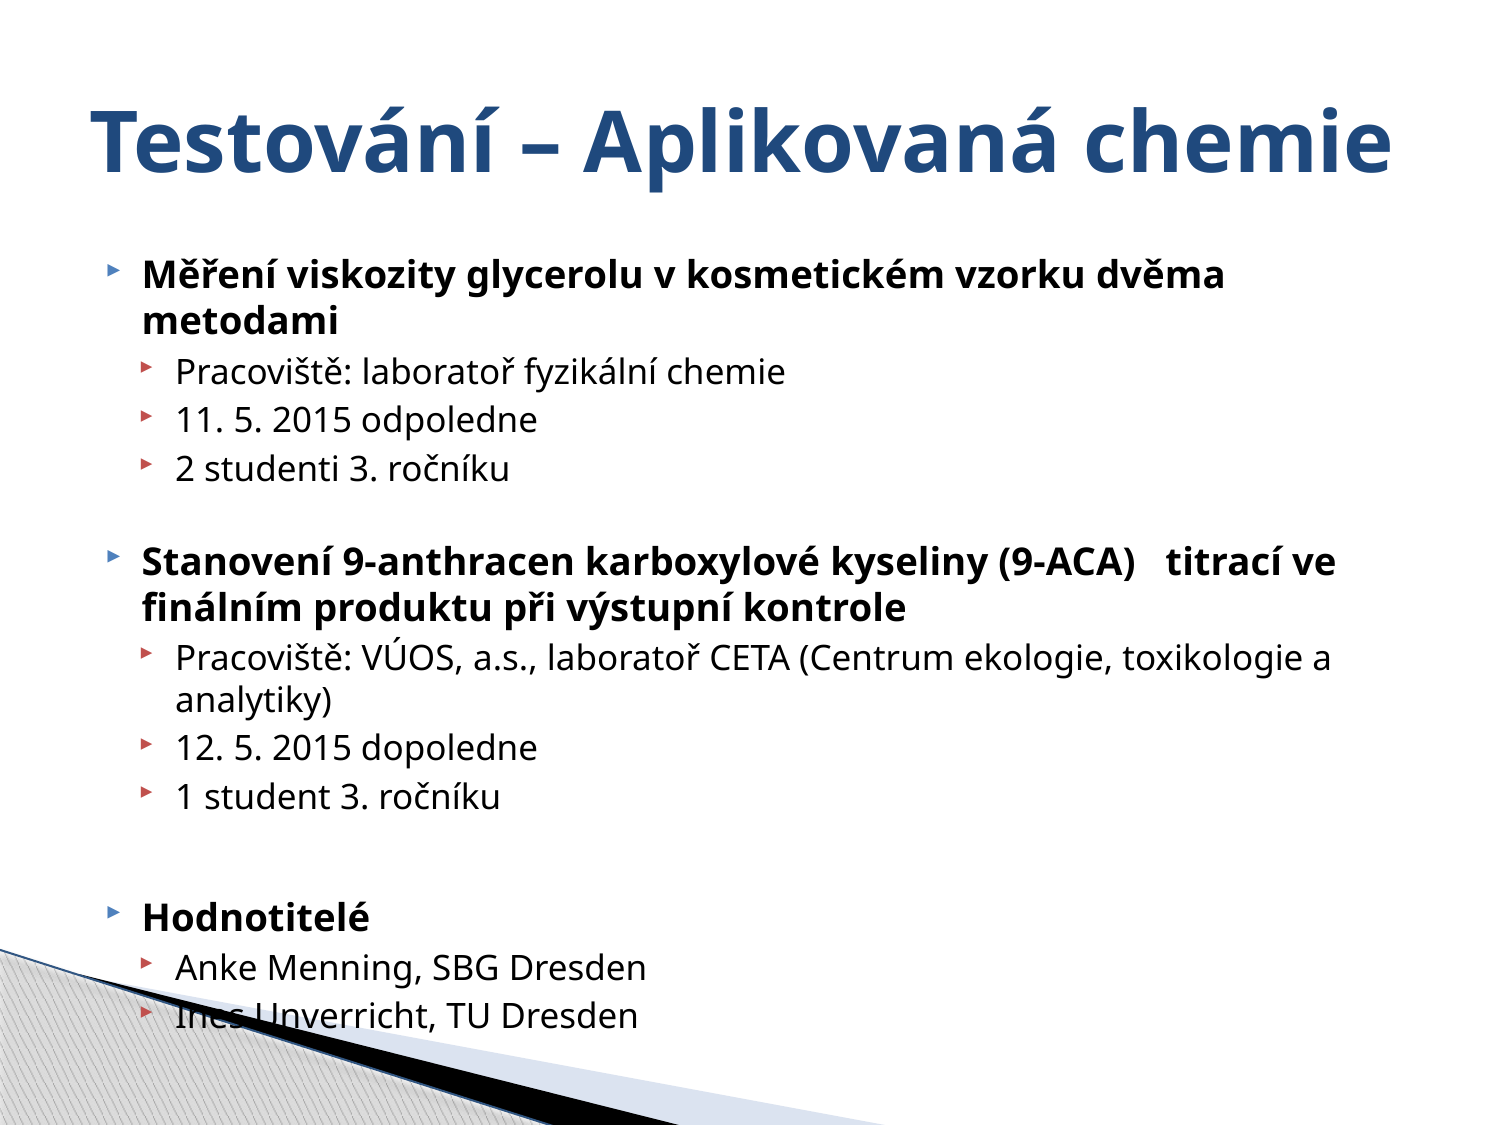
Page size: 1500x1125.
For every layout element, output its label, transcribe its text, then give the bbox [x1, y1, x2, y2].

list Měření viskozity glycerolu v kosmetickém vzorku dvěma metodami Pracoviště: laboratoř fyzikální chemie 11. 5. 2015 odpoledne 2 studenti 3. ročníku Stanovení 9-anthracen karboxylové kyseliny (9-ACA) titrací ve finálním produktu při výstupní kontrole Pracoviště: VÚOS, a.s., laboratoř CETA (Centrum ekologie, toxikologie a analytiky) 12. 5. 2015 dopoledne 1 student 3. ročníku Hodnotitelé Anke Menning, SBG Dresden Ines Unverricht, TU Dresden [75, 243, 1447, 1047]
title Testování – Aplikovaná chemie [75, 45, 1425, 233]
